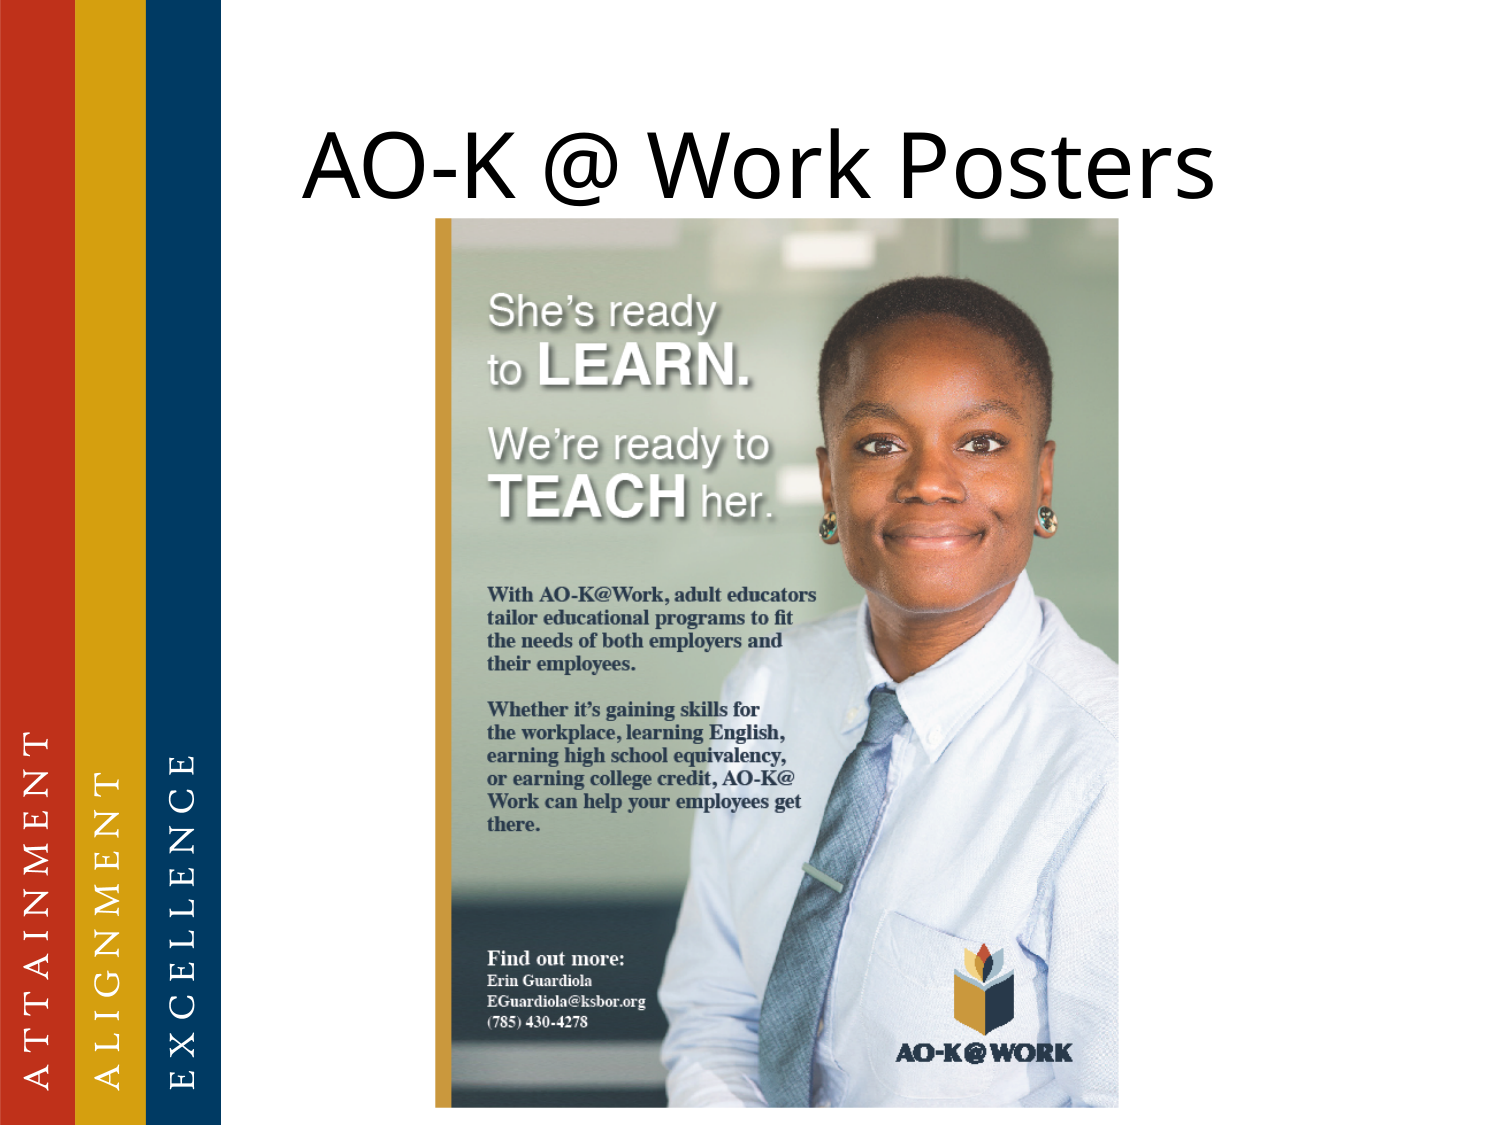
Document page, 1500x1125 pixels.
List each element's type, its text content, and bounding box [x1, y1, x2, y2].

picture [0, 0, 1500, 1125]
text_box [425, 208, 1129, 1117]
title AO-K @ Work Posters [287, 59, 1434, 278]
